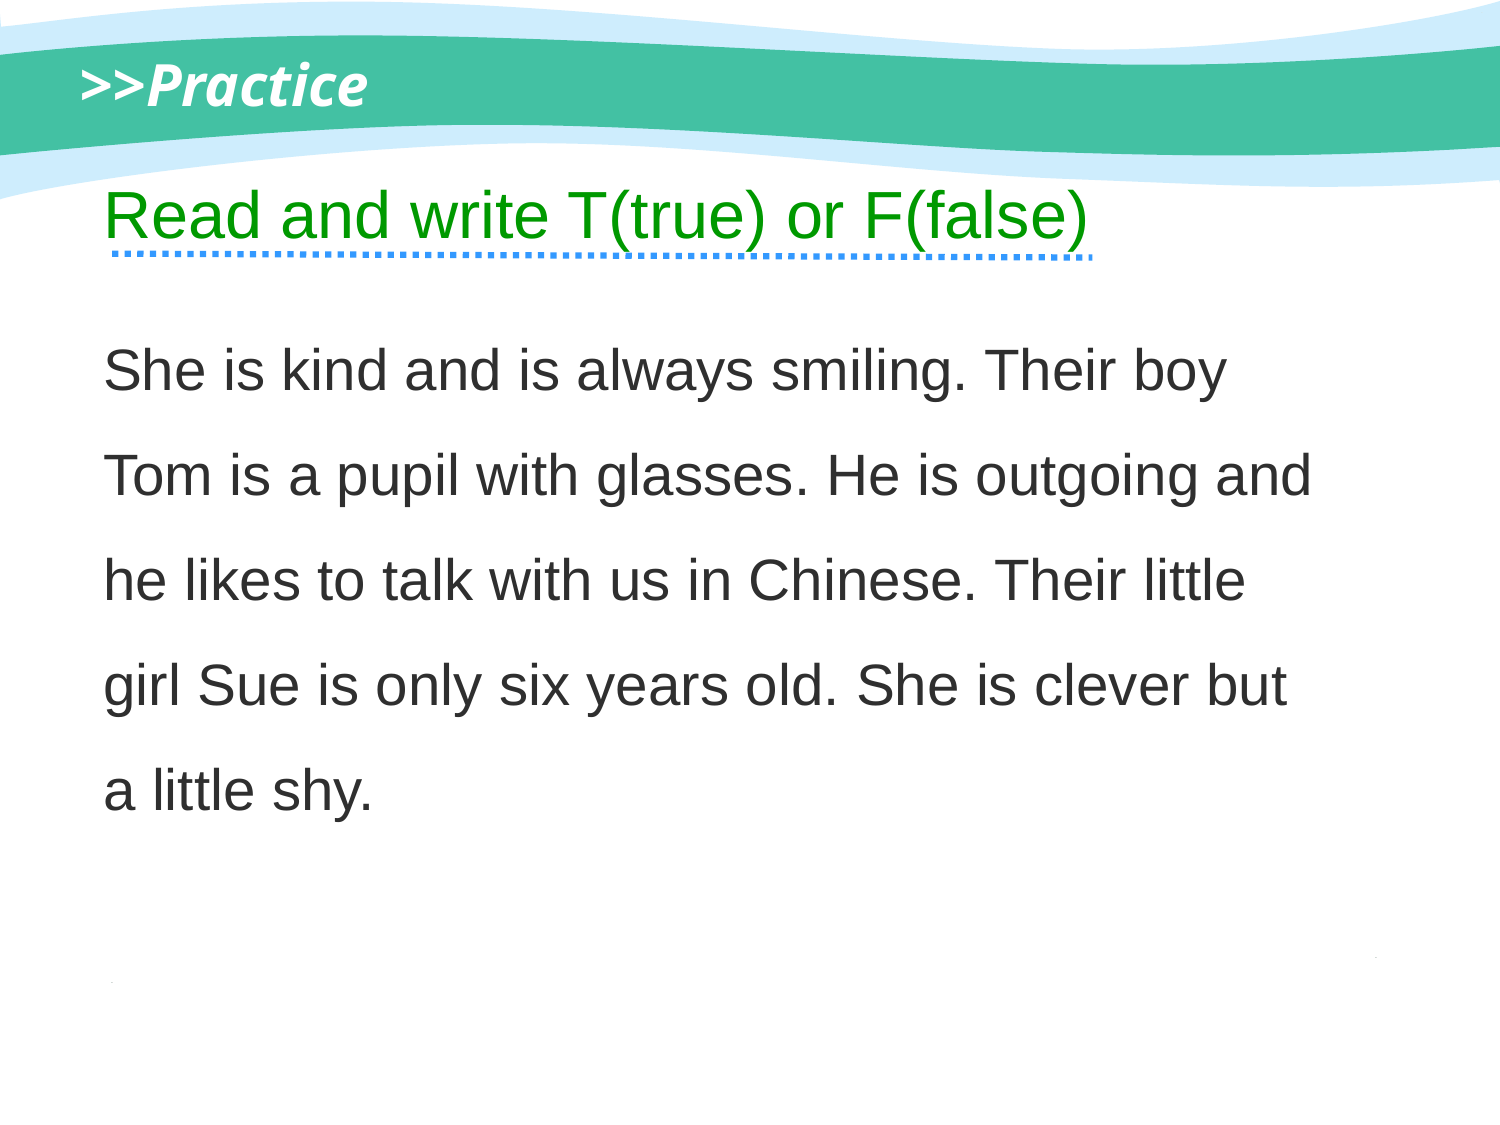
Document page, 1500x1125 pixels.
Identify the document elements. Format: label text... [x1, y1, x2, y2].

text_box >>Practice [64, 49, 668, 164]
text_box She is kind and is always smiling. Their boy Tom is a pupil with glasses. He is outgoing and he likes to talk with us in Chinese. Their little girl Sue is only six years old. She is clever but a little shy. [88, 289, 1336, 830]
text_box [112, 253, 1093, 258]
text_box Read and write T(true) or F(false) [88, 163, 1187, 250]
